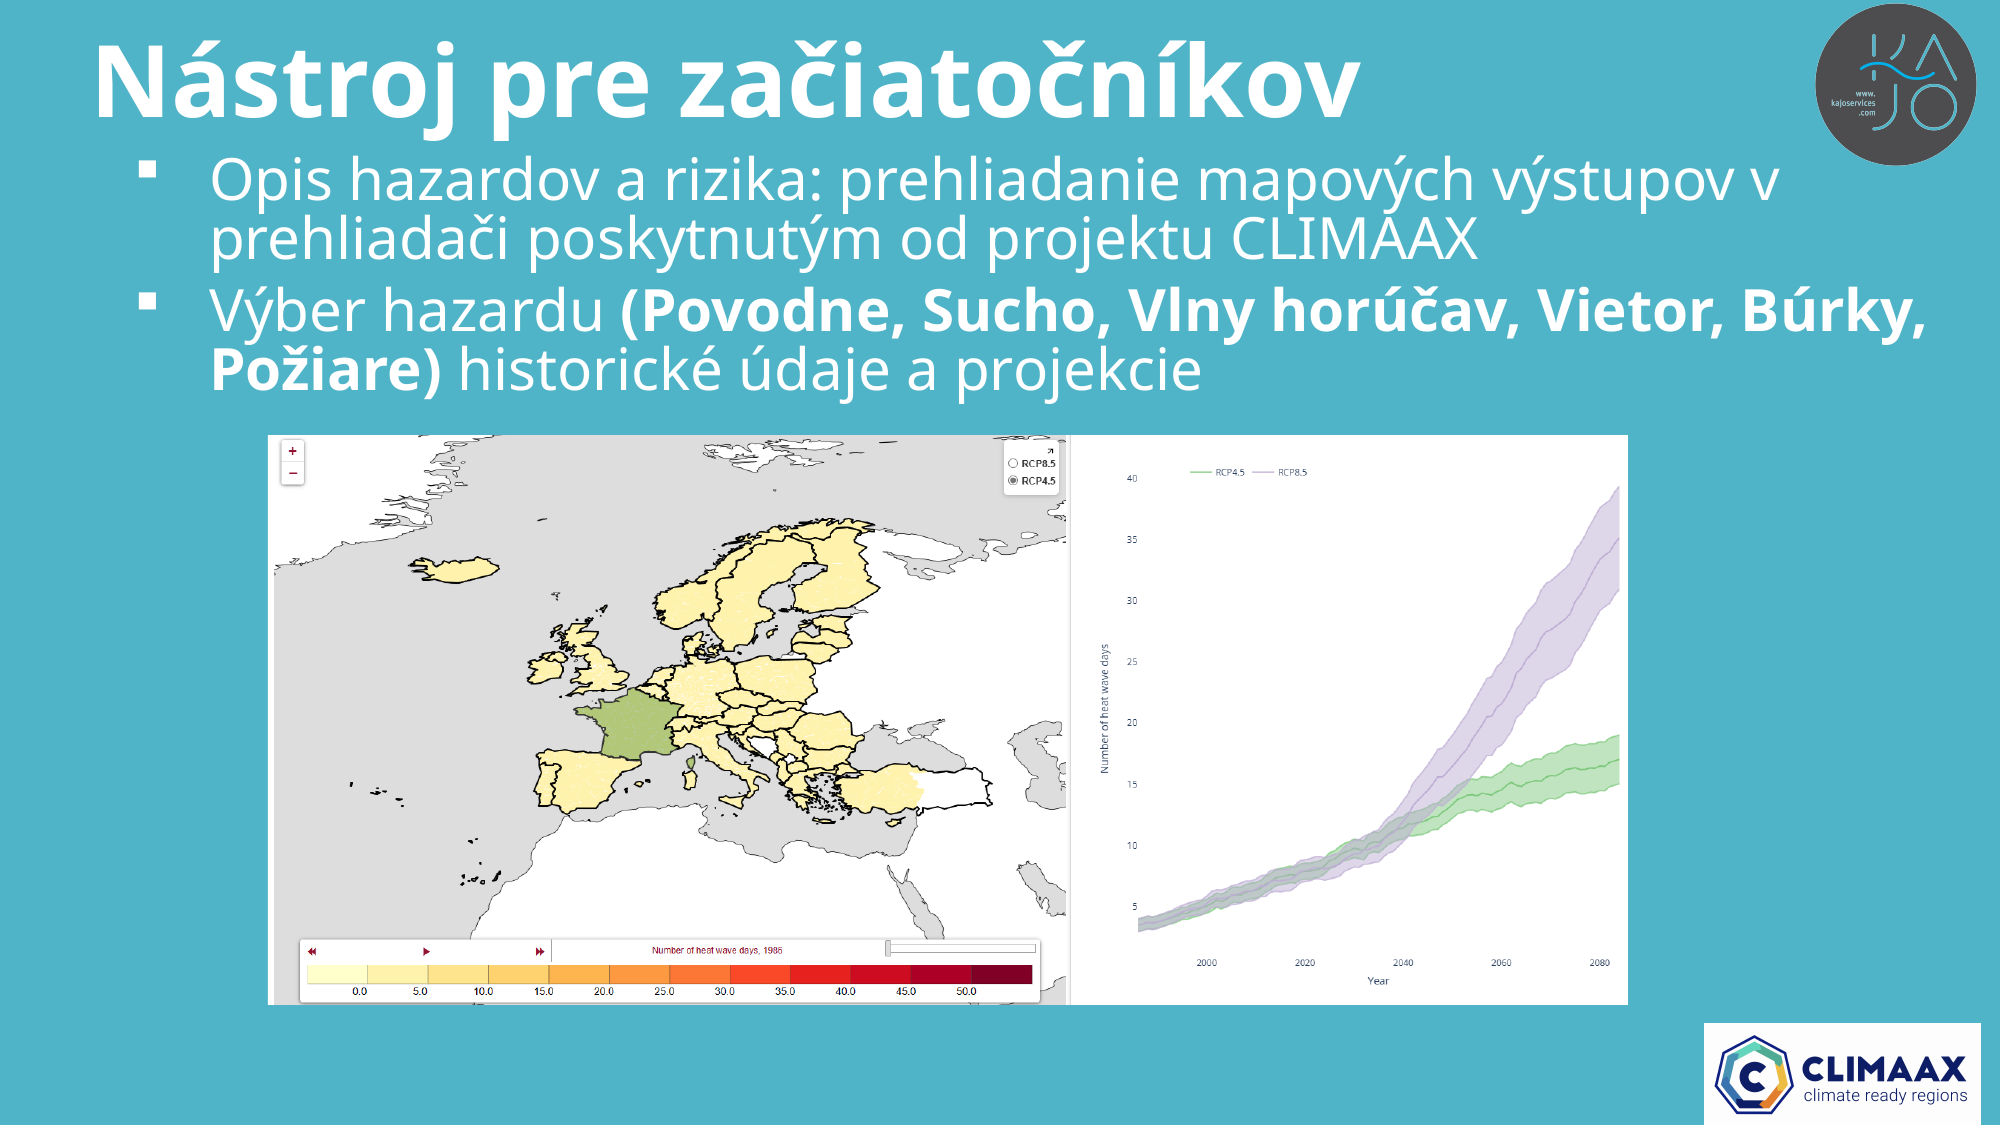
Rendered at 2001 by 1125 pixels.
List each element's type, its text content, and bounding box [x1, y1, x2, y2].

subtitle Opis hazardov a rizika: prehliadanie mapových výstupov v prehliadači poskytnutým od projektu CLIMAAX Výber hazardu (Povodne, Sucho, Vlny horúčav, Vietor, Búrky, Požiare) historické údaje a projekcie [44, 144, 1981, 1053]
title Nástroj pre začiatočníkov [0, 0, 1705, 145]
picture [1809, 0, 1982, 171]
picture [267, 435, 1629, 1005]
picture [1704, 1022, 1982, 1125]
